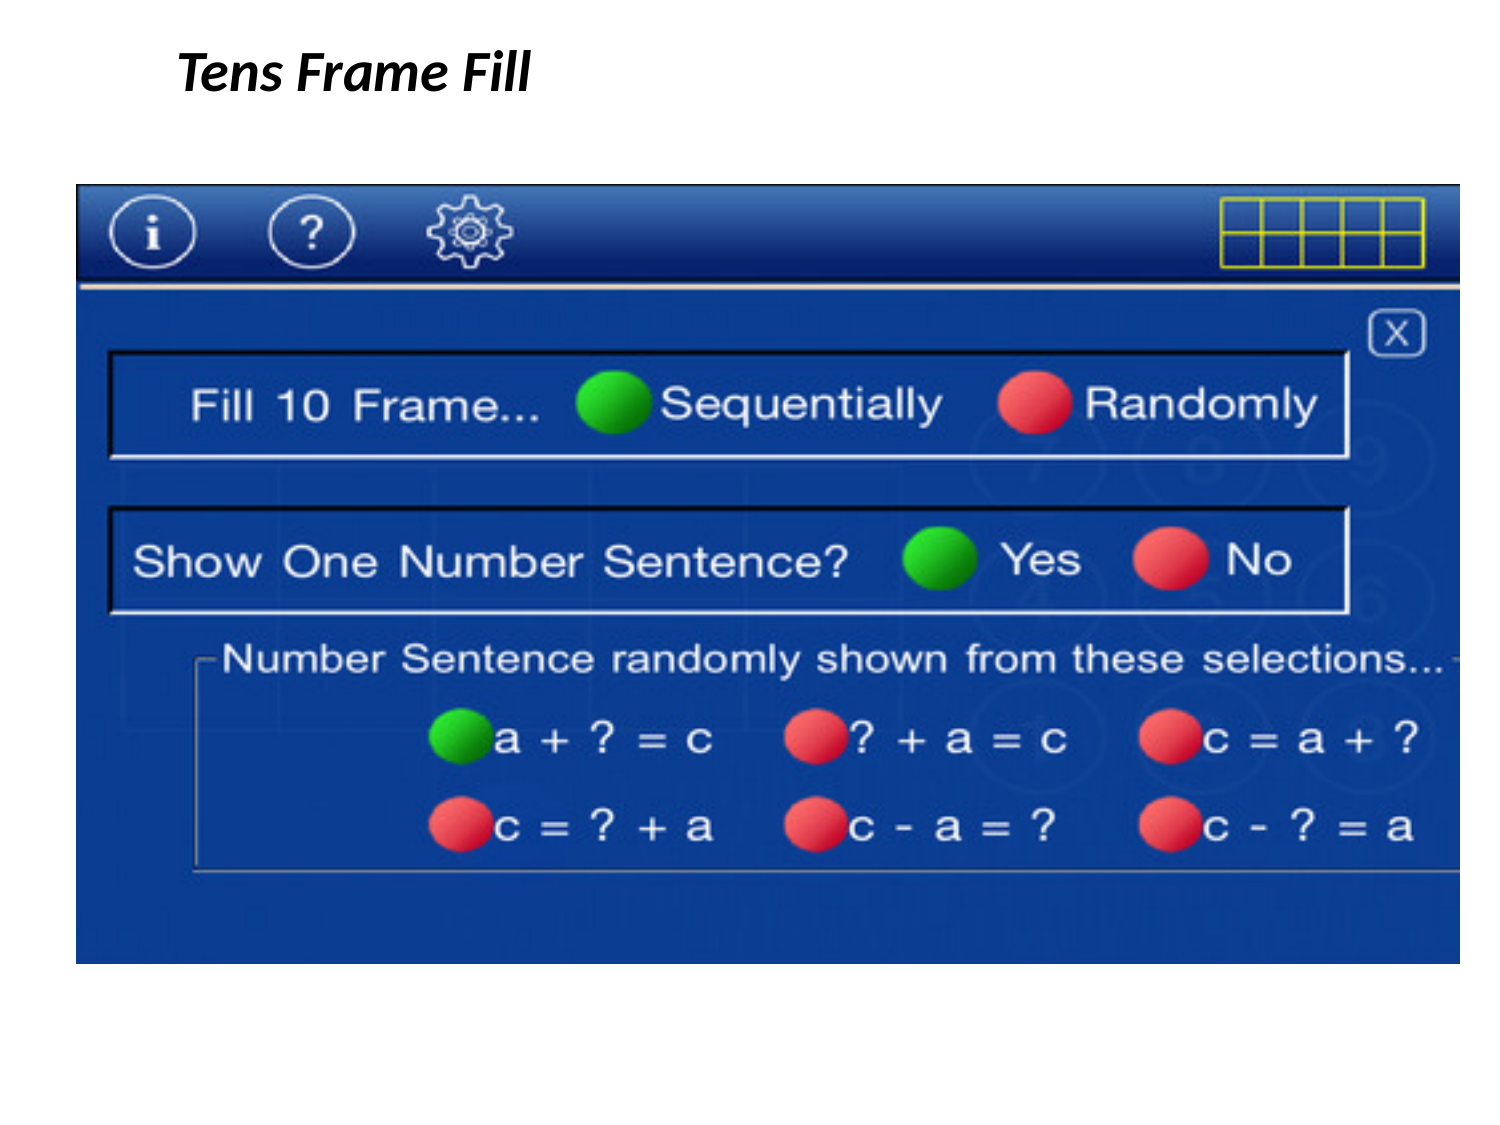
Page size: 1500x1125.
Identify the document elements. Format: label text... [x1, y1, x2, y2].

picture [76, 184, 1460, 964]
text_box Tens Frame Fill [161, 25, 547, 111]
